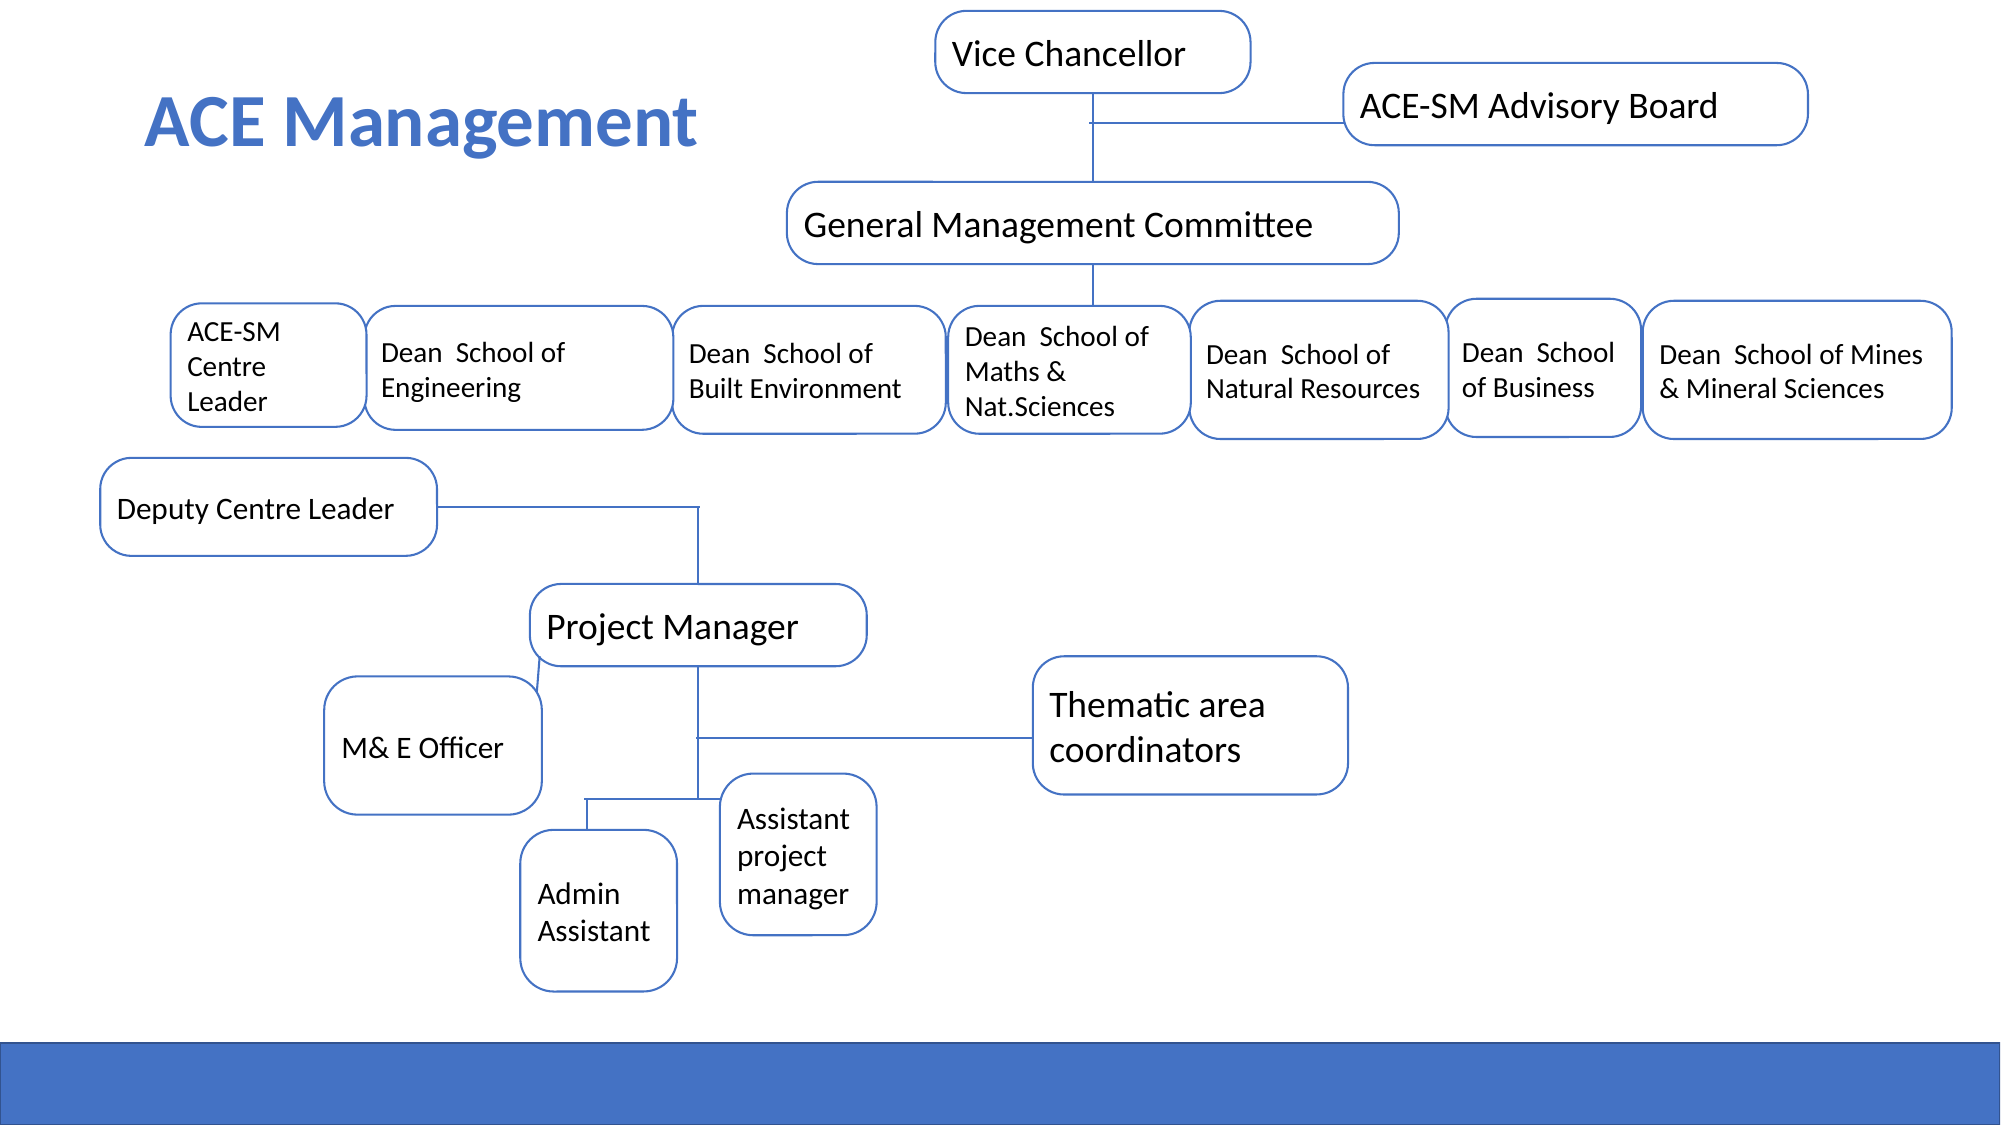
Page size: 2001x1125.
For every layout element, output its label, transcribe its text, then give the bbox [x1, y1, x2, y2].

text_box Dean School of Natural Resources [1189, 300, 1449, 440]
text_box Project Manager [529, 583, 867, 667]
text_box Dean School of Business [1447, 298, 1642, 438]
title ACE Management [136, 59, 1863, 187]
text_box M& E Officer [324, 676, 542, 815]
text_box Dean School of Maths & Nat.Sciences [948, 305, 1191, 434]
text_box ACE-SM Advisory Board [1343, 62, 1808, 146]
text_box Vice Chancellor [935, 10, 1251, 94]
text_box ACE-SM Centre Leader [170, 303, 367, 427]
text_box Assistant project manager [719, 773, 877, 936]
text_box Dean School of Built Environment [672, 305, 946, 434]
text_box Deputy Centre Leader [100, 457, 438, 556]
text_box Admin Assistant [520, 829, 678, 992]
text_box General Management Committee [786, 181, 1399, 265]
text_box Dean School of Mines & Mineral Sciences [1642, 300, 1952, 440]
text_box Thematic area coordinators [1032, 656, 1349, 795]
text_box Dean School of Engineering [365, 305, 674, 430]
